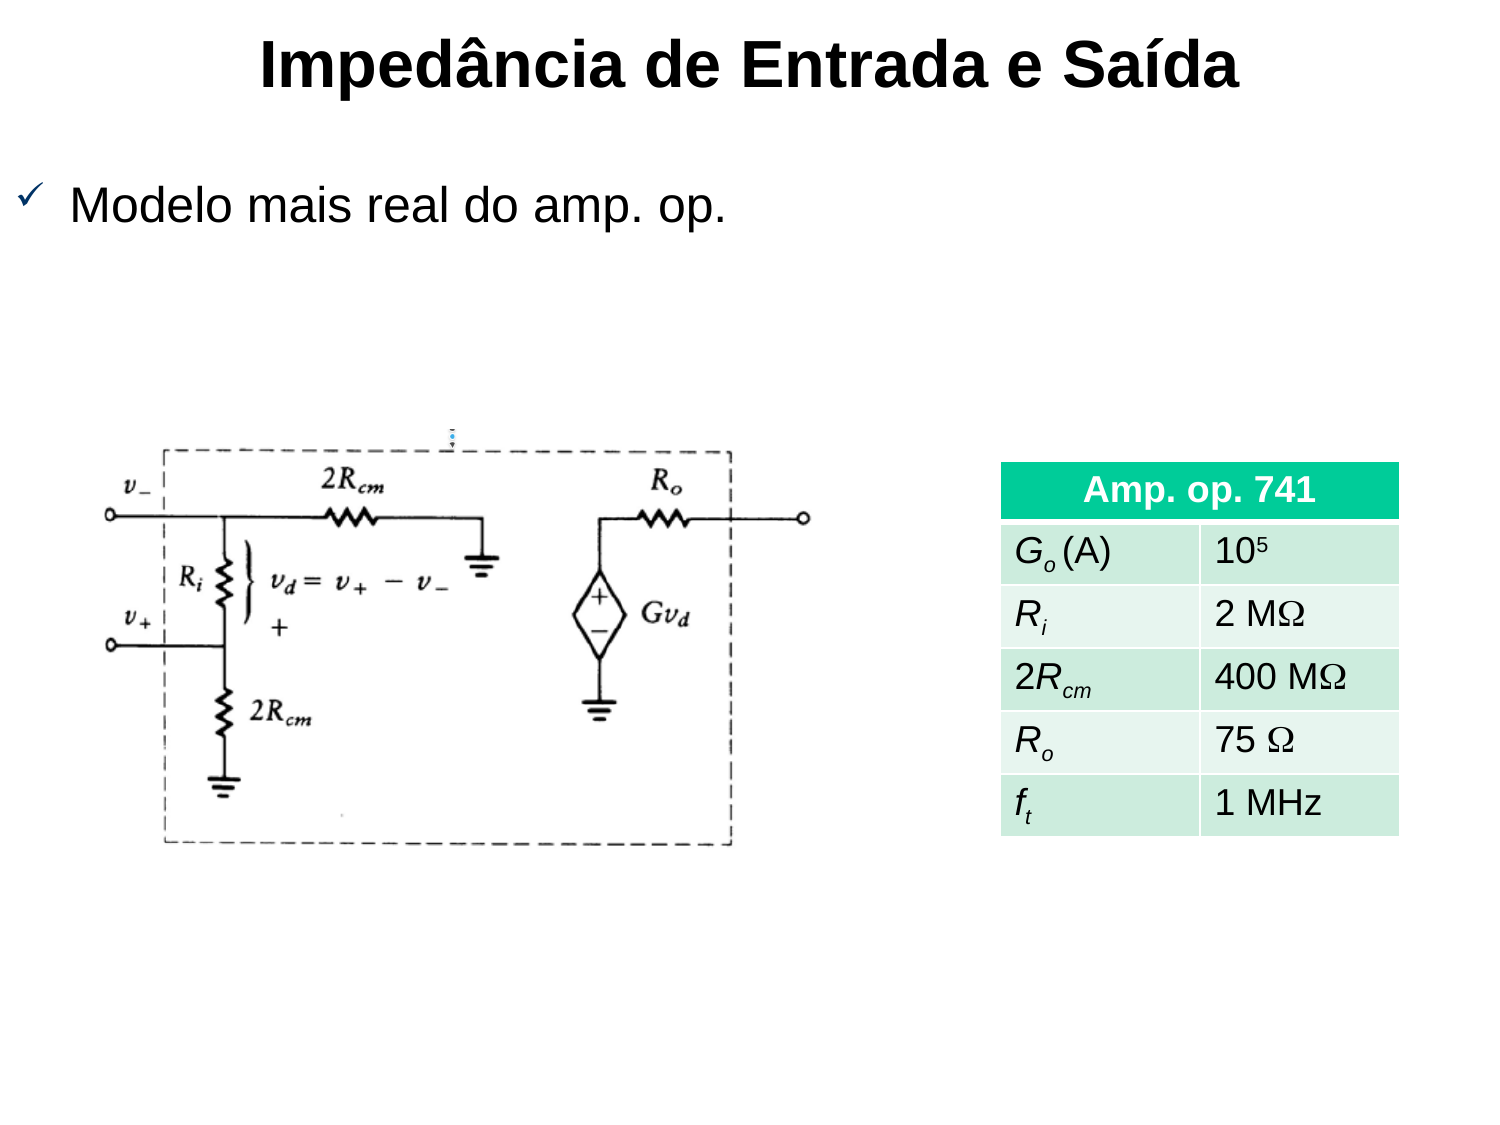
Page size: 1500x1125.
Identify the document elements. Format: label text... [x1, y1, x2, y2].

table_cell 105 [1201, 525, 1399, 584]
table_cell ft [1001, 775, 1199, 836]
title Impedância de Entrada e Saída [0, 19, 1500, 106]
picture [89, 429, 819, 858]
table_header Amp. op. 741 [1001, 462, 1399, 519]
table_cell Go (A) [1001, 525, 1199, 584]
table_cell Ri [1001, 586, 1199, 647]
table_cell 400 M [1201, 649, 1399, 710]
list Modelo mais real do amp. op. [0, 165, 1500, 242]
table_cell 2Rcm [1001, 649, 1199, 710]
table_cell 75  [1201, 712, 1399, 773]
table_cell 2 M [1201, 586, 1399, 647]
table_cell 1 MHz [1201, 775, 1399, 836]
table_cell Ro [1001, 712, 1199, 773]
